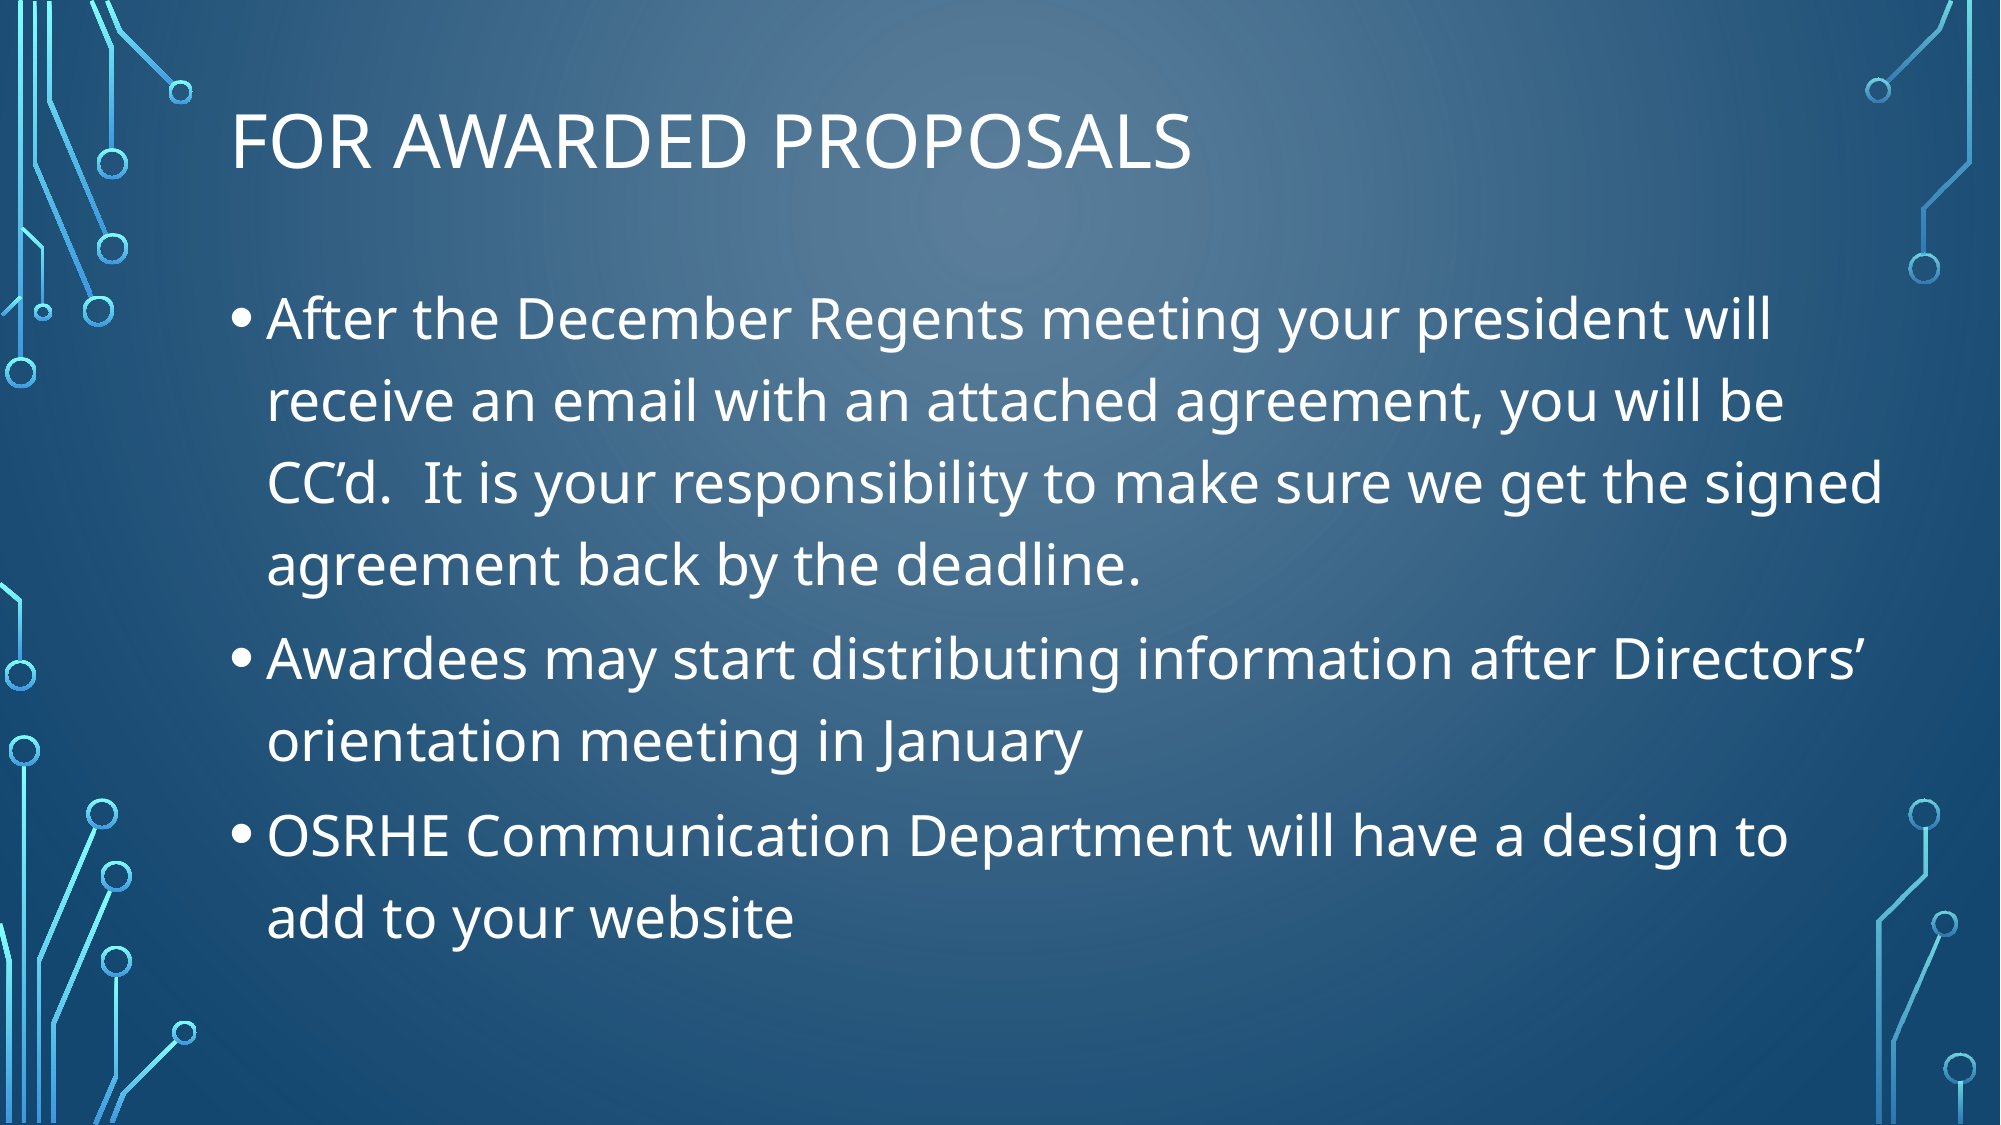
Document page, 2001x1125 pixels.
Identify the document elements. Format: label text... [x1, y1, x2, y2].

title For Awarded proposals [214, 50, 1453, 238]
list After the December Regents meeting your president will receive an email with an attached agreement, you will be CC’d. It is your responsibility to make sure we get the signed agreement back by the deadline. Awardees may start distributing information after Directors’ orientation meeting in January OSRHE Communication Department will have a design to add to your website [214, 261, 1916, 958]
